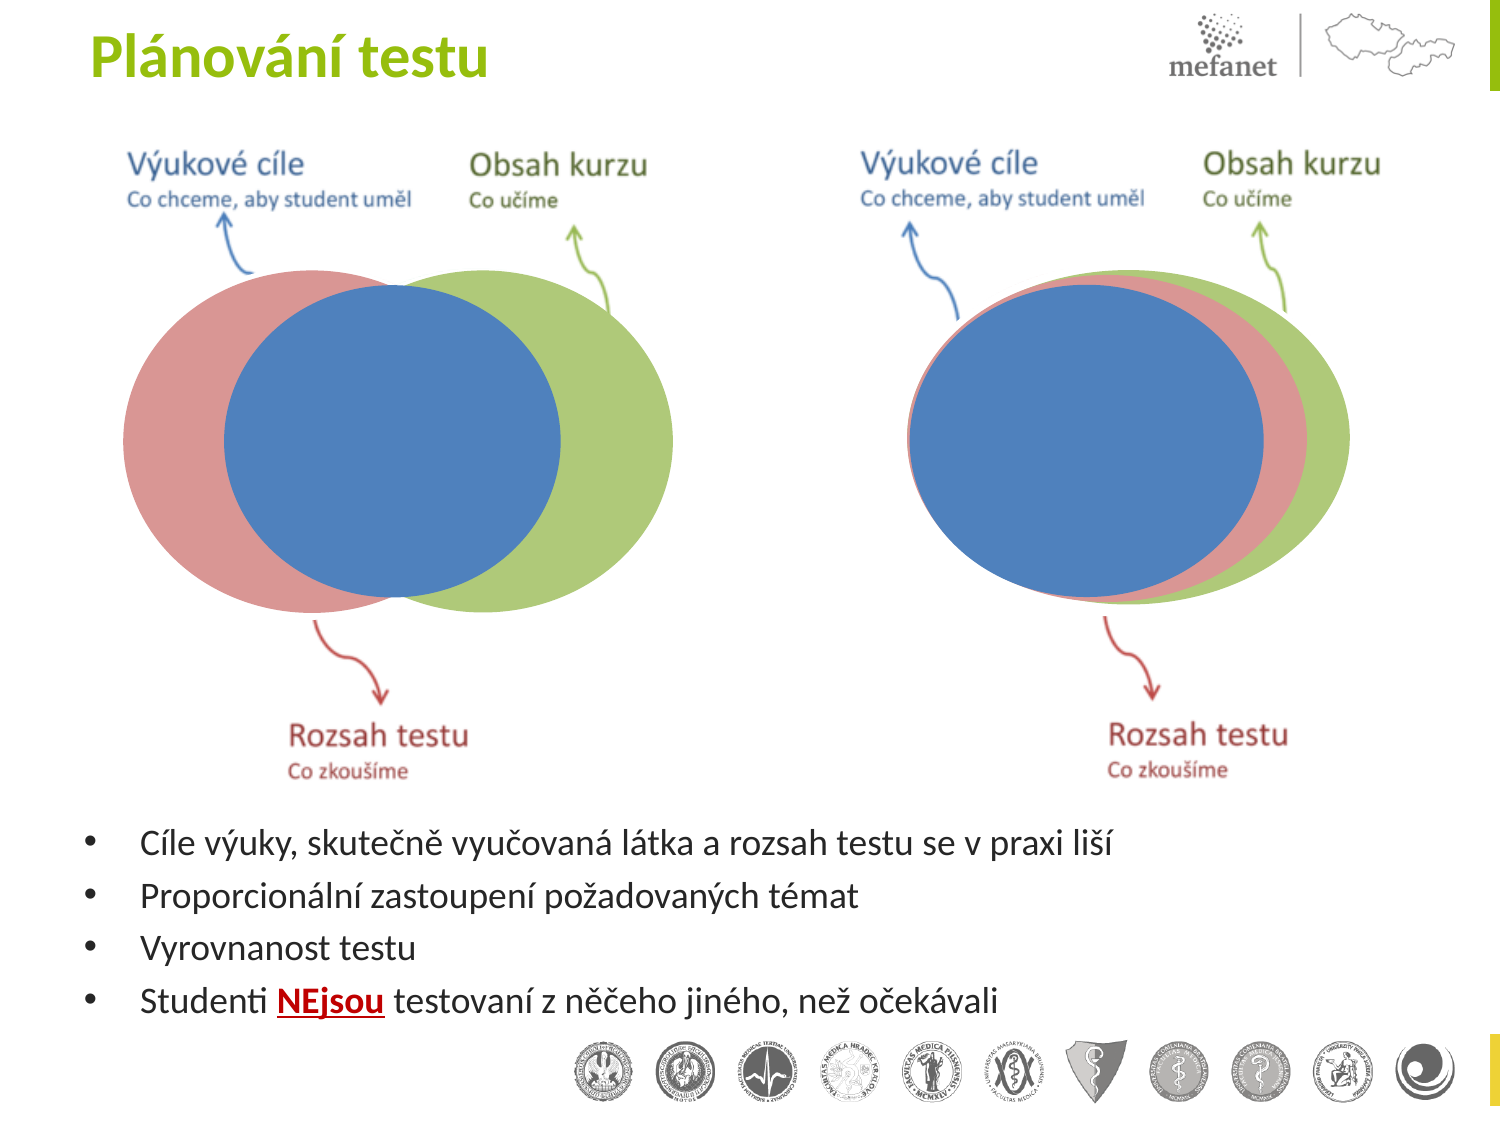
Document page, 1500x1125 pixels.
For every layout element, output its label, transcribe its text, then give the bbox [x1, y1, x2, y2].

picture [1169, 13, 1455, 77]
picture [1490, 1034, 1500, 1106]
title Plánování testu [75, 20, 1140, 84]
picture [572, 1039, 1455, 1104]
picture [36, 124, 694, 811]
list Cíle výuky, skutečně vyučovaná látka a rozsah testu se v praxi liší Proporcionální zastoupení požadovaných témat Vyrovnanost testu Studenti NEjsou testovaní z něčeho jiného, než očekávali [68, 810, 1419, 1069]
picture [828, 124, 1451, 811]
picture [1490, 0, 1500, 91]
